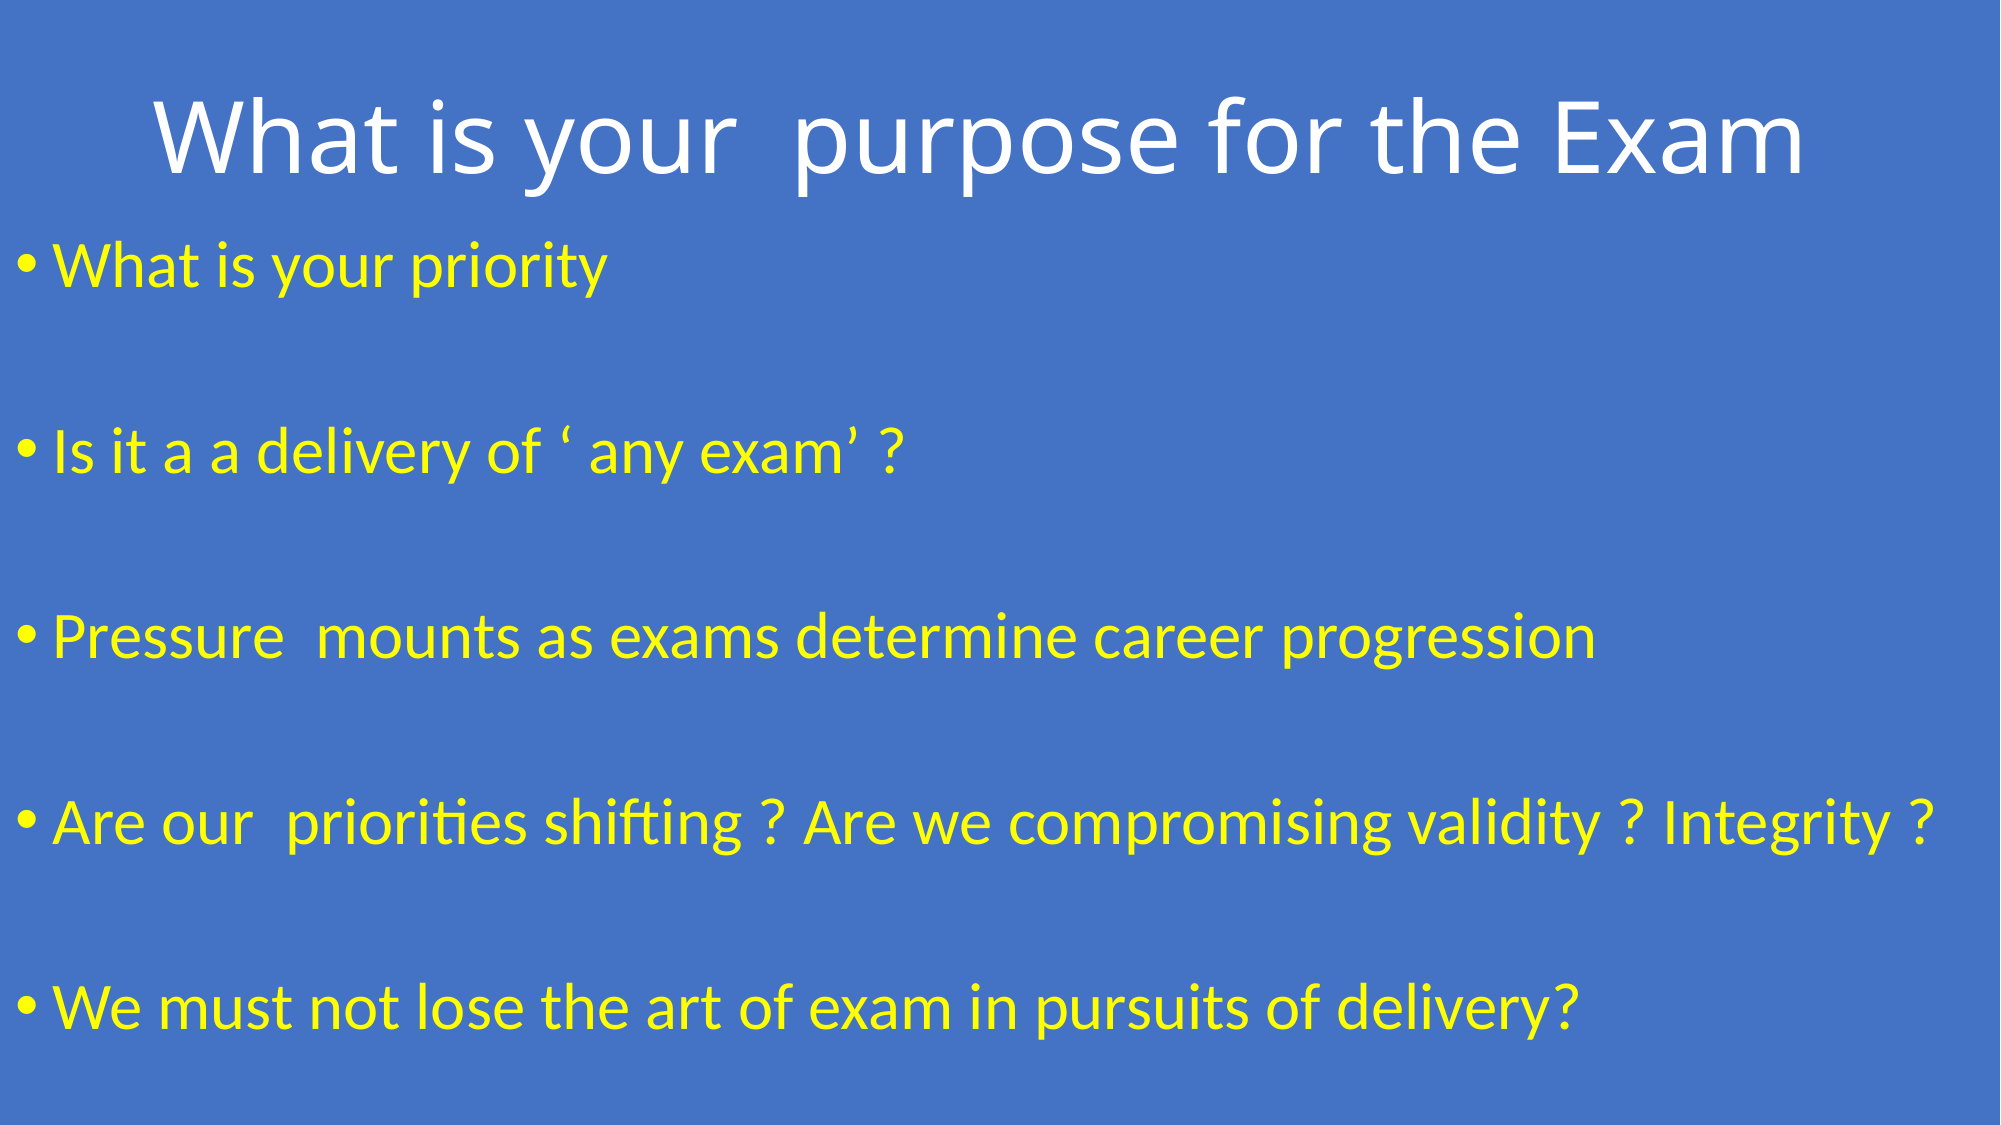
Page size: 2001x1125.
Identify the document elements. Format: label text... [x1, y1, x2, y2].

title What is your purpose for the Exam [137, 59, 1863, 222]
list What is your priority Is it a a delivery of ‘ any exam’ ? Pressure mounts as exams determine career progression Are our priorities shifting ? Are we compromising validity ? Integrity ? We must not lose the art of exam in pursuits of delivery? [0, 222, 1960, 1066]
